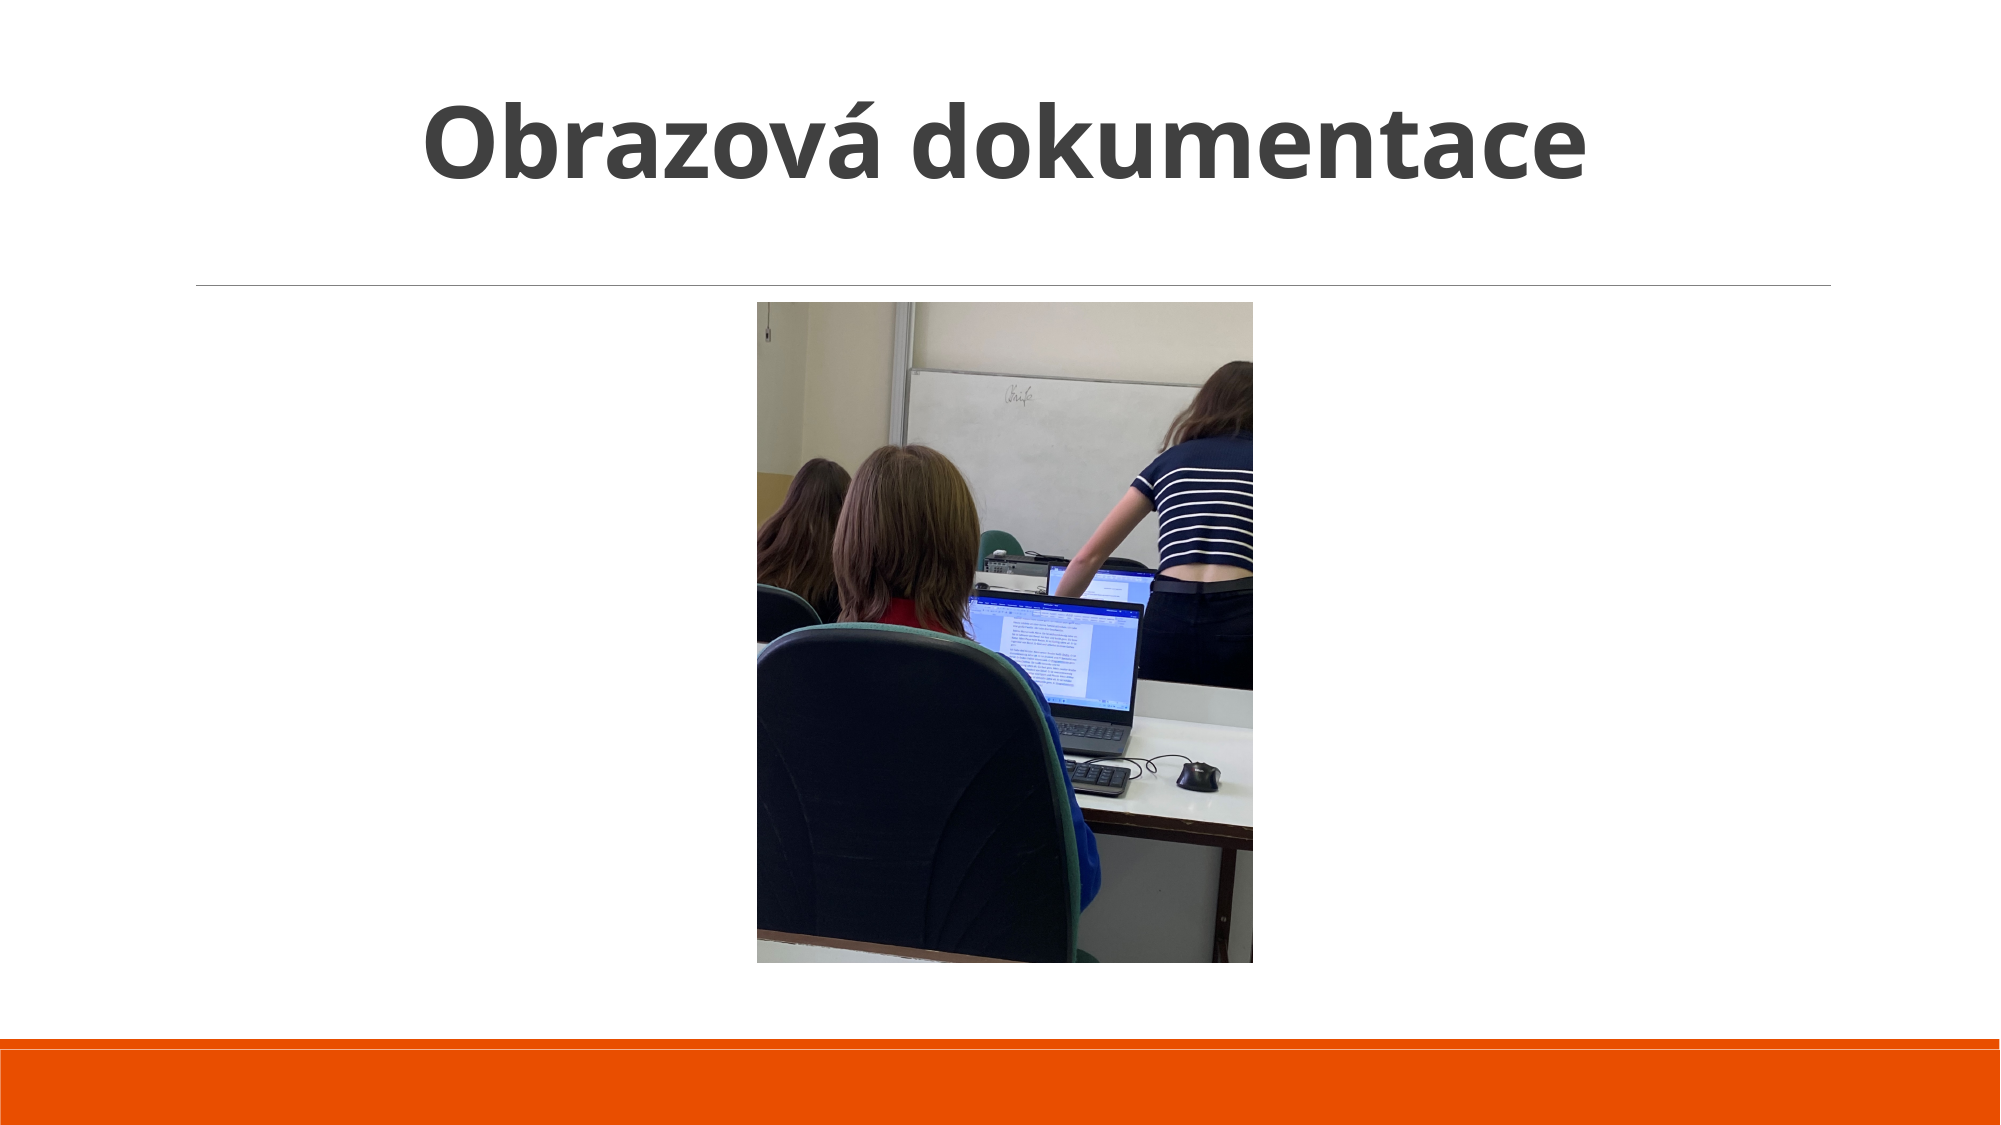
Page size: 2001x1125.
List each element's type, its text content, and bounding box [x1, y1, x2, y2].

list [756, 302, 1253, 964]
title Obrazová dokumentace [180, 47, 1830, 207]
